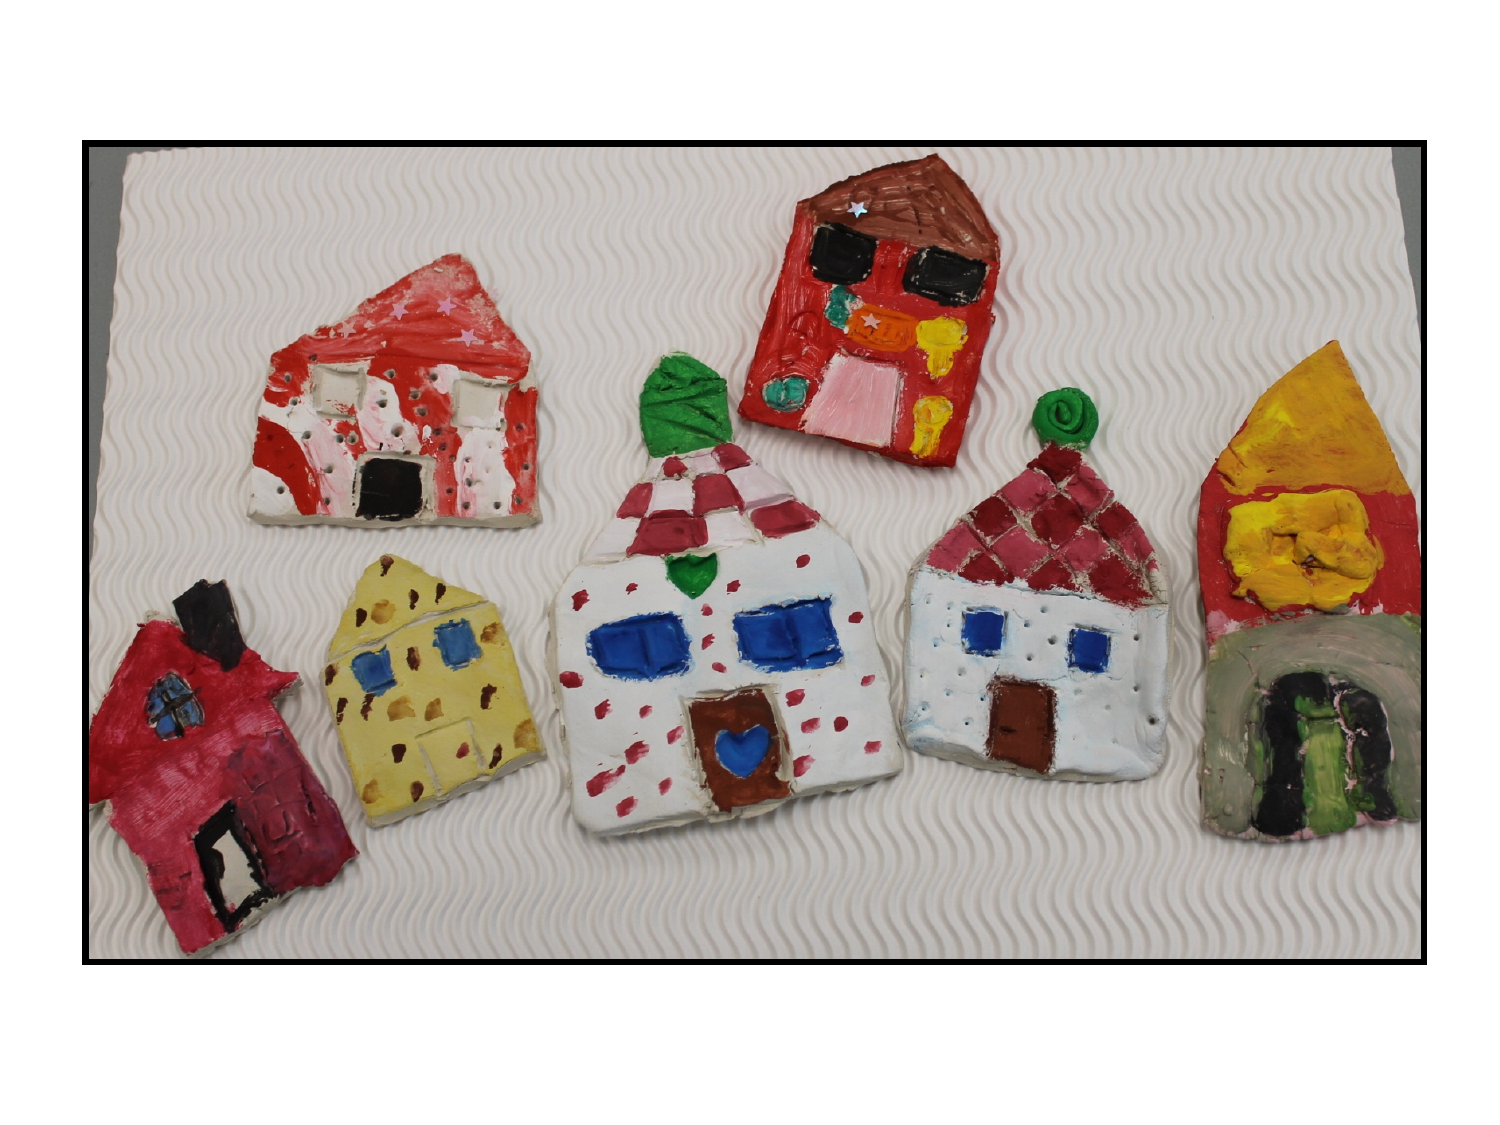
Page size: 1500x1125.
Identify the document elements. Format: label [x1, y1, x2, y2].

picture [81, 140, 1427, 965]
